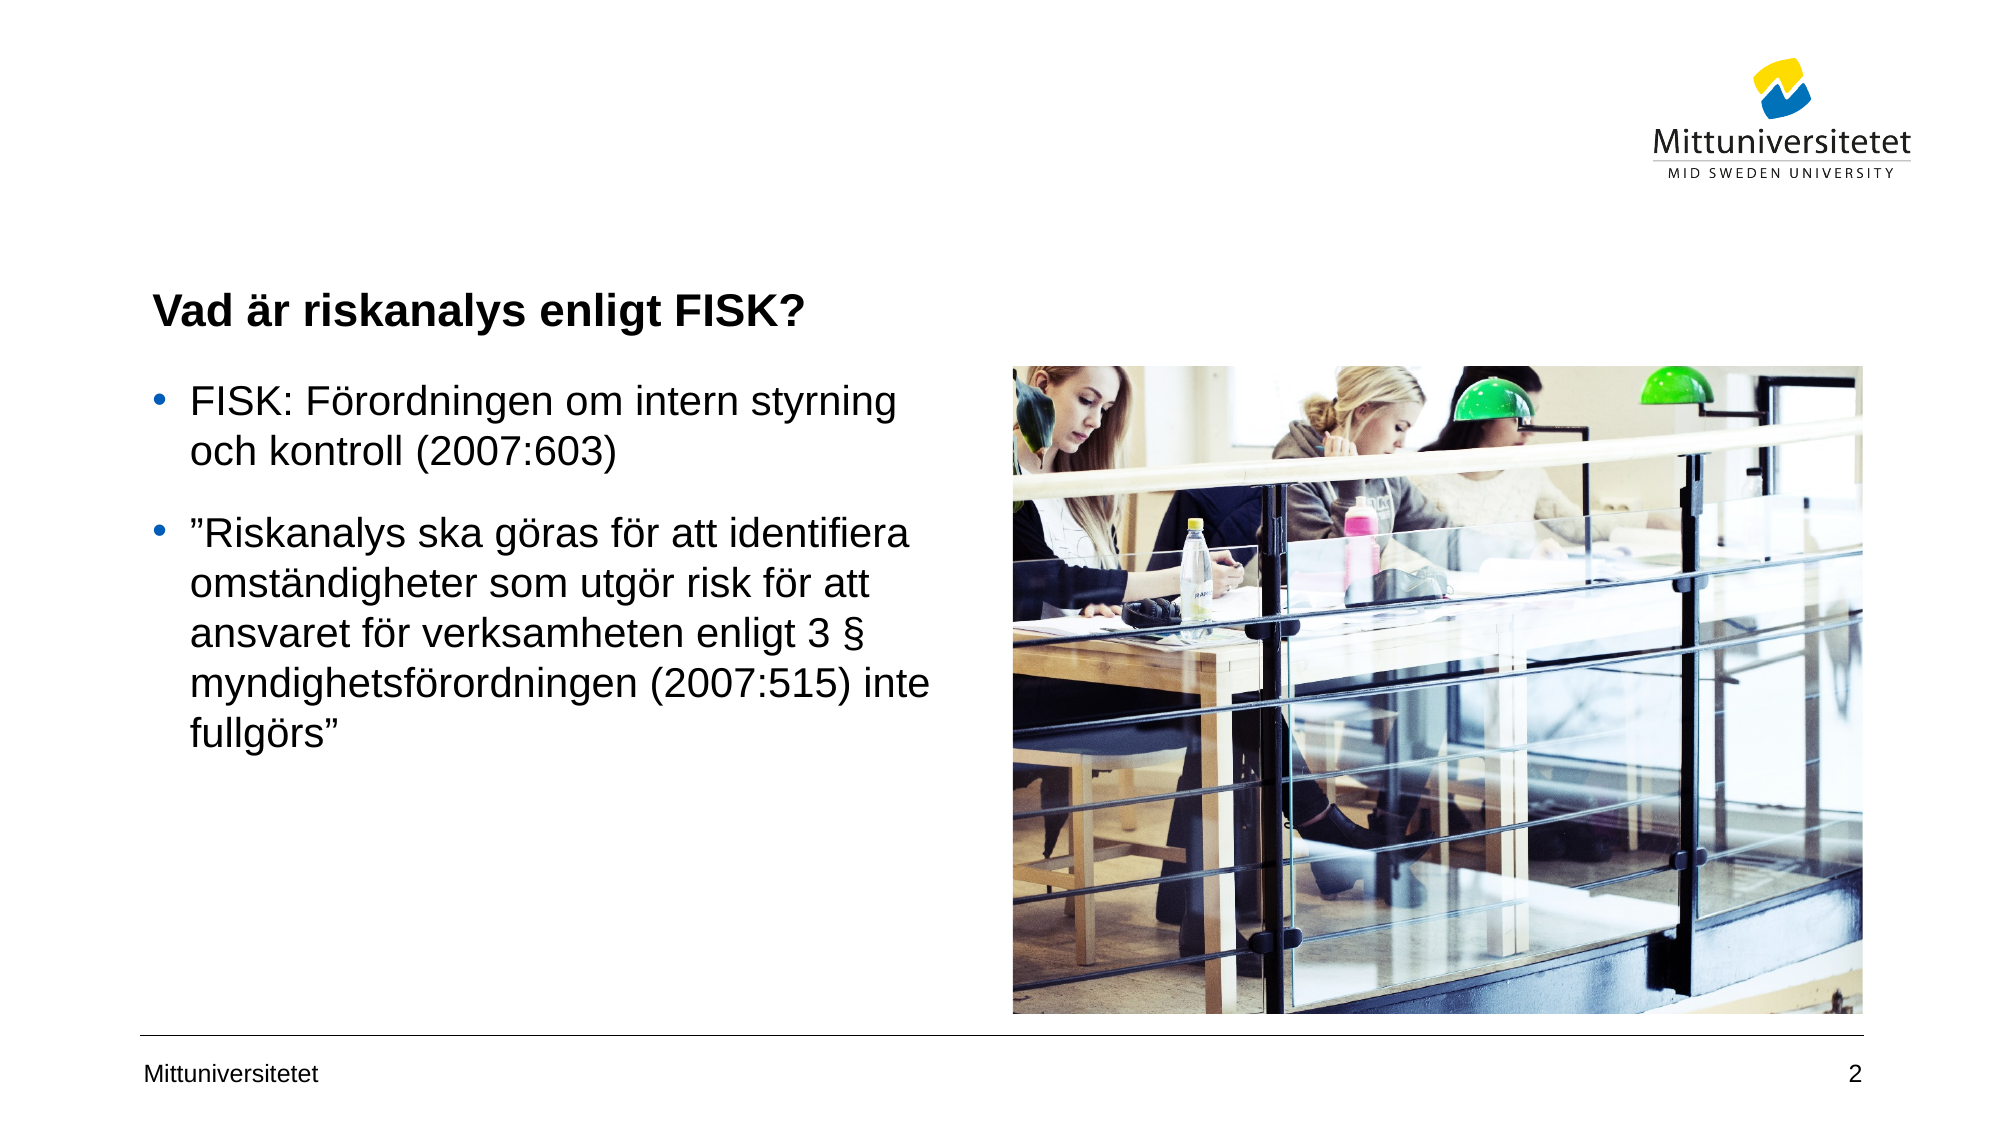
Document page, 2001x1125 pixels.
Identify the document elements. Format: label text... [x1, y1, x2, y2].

list FISK: Förordningen om intern styrning och kontroll (2007:603) ”Riskanalys ska göras för att identifiera omständigheter som utgör risk för att ansvaret för verksamheten enligt 3 § myndighetsförordningen (2007:515) inte fullgörs” [137, 366, 988, 1014]
picture [1653, 58, 1911, 178]
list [1012, 366, 1863, 1014]
title Vad är riskanalys enligt FISK? [137, 252, 1863, 360]
slide_number 2 [1611, 1042, 1863, 1102]
